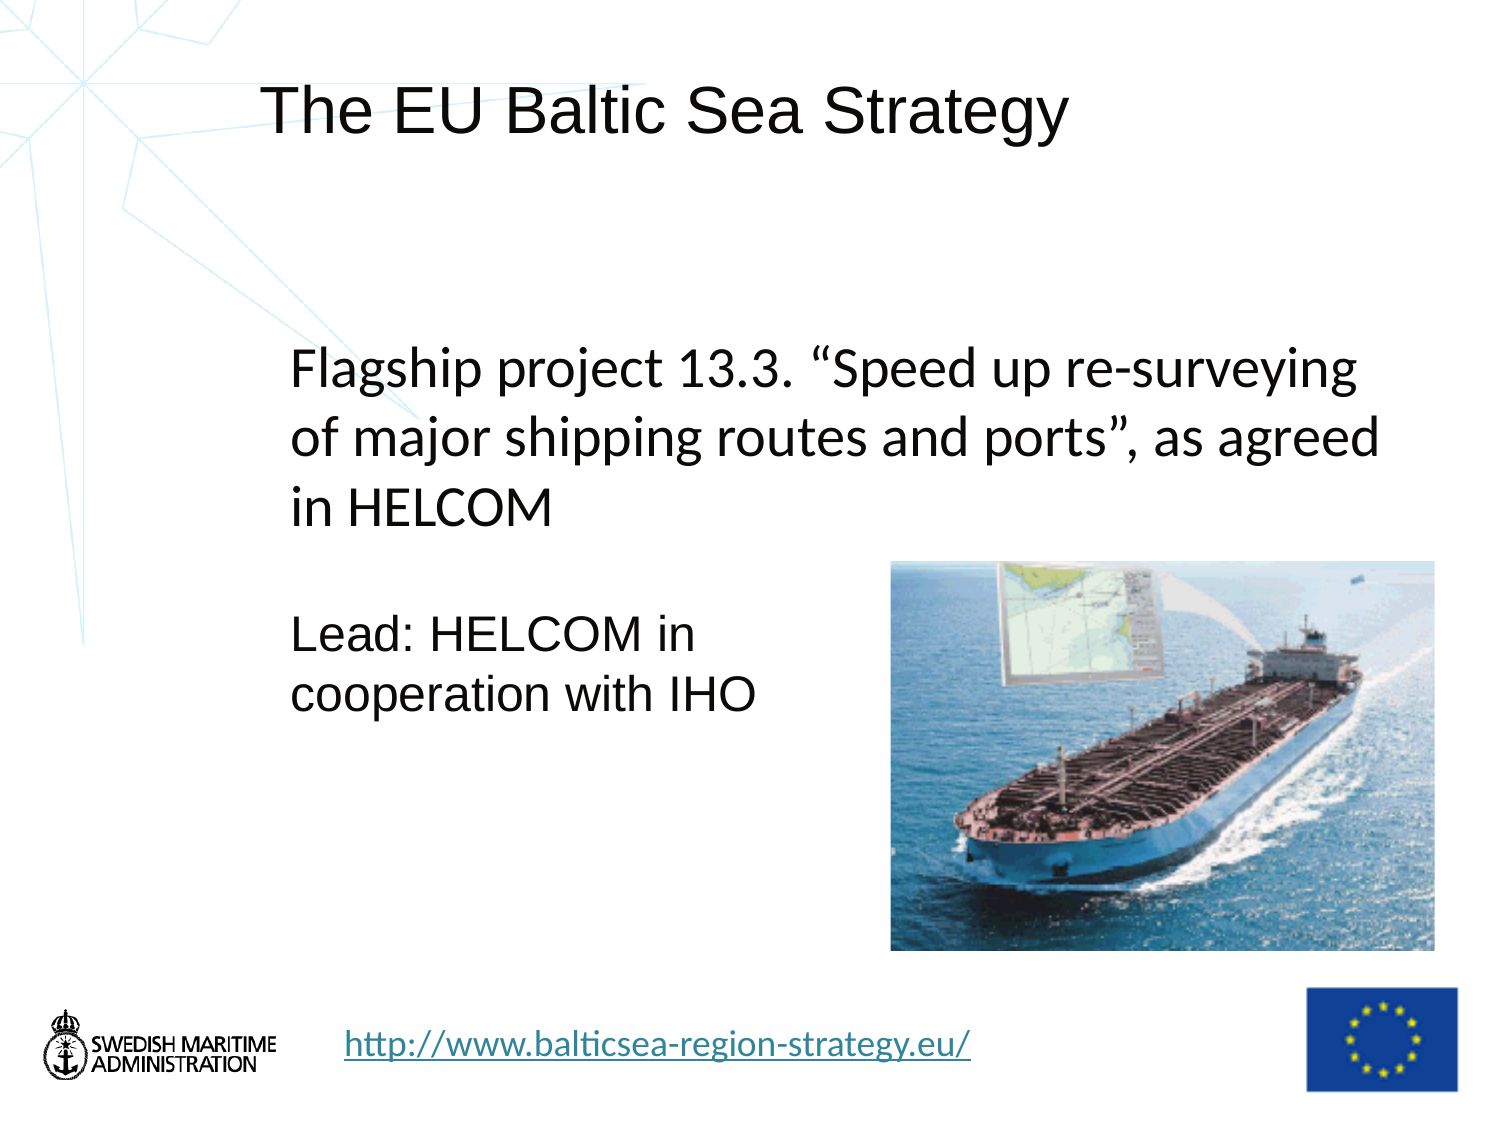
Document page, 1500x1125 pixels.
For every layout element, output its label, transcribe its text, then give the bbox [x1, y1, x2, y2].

picture [1304, 986, 1461, 1096]
picture [0, 0, 647, 647]
picture [43, 1009, 276, 1080]
picture [890, 560, 1435, 951]
text_box Flagship project 13.3. “Speed up re-surveying of major shipping routes and ports”, as agreed in HELCOM [275, 321, 1401, 591]
text_box http://www.balticsea-region-strategy.eu/ [329, 1011, 1071, 1072]
text_box The EU Baltic Sea Strategy [259, 66, 1385, 117]
list Lead: HELCOM in cooperation with IHO [275, 593, 884, 910]
